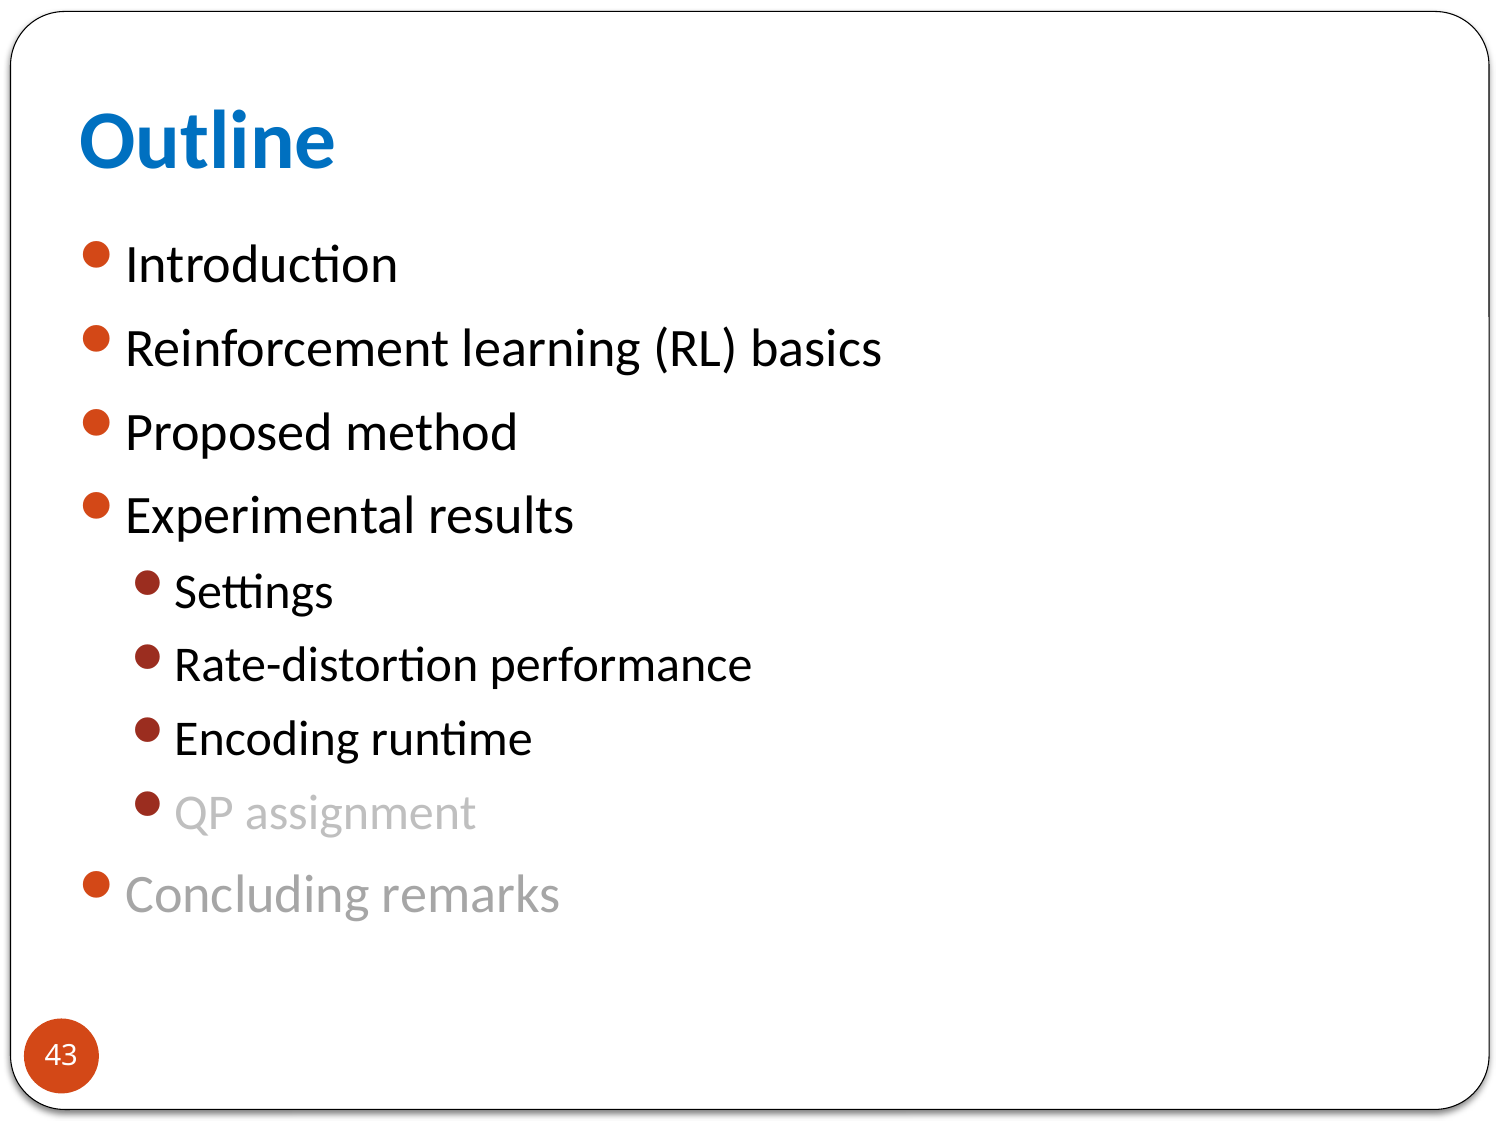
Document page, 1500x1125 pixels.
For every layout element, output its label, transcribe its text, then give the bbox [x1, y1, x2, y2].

list Introduction Reinforcement learning (RL) basics Proposed method Experimental results Settings Rate-distortion performance Encoding runtime QP assignment Concluding remarks [64, 137, 1459, 1125]
slide_number 43 [23, 1018, 99, 1094]
title Outline [64, 74, 1340, 137]
